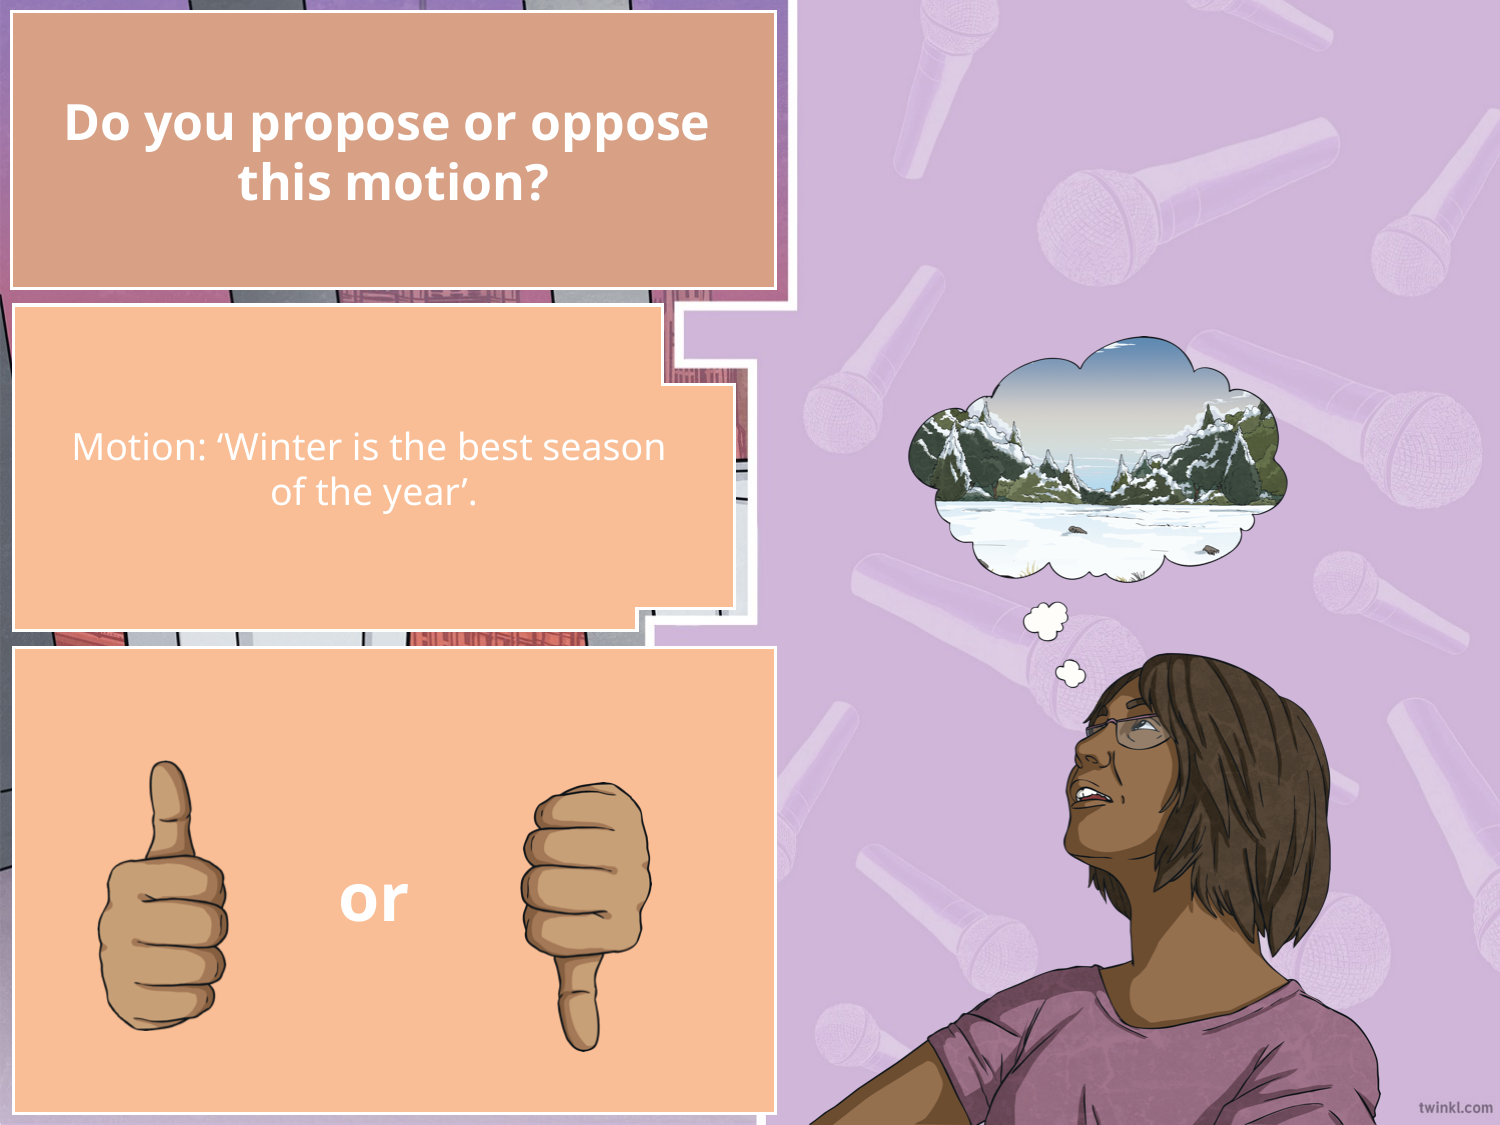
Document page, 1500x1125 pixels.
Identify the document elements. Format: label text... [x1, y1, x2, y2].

text_box Do you propose or oppose this motion? [11, 11, 776, 289]
picture [0, 0, 1500, 1125]
text_box or [323, 847, 425, 943]
text_box Motion: ‘Winter is the best season of the year’. [12, 304, 736, 631]
text_box [12, 646, 776, 1114]
